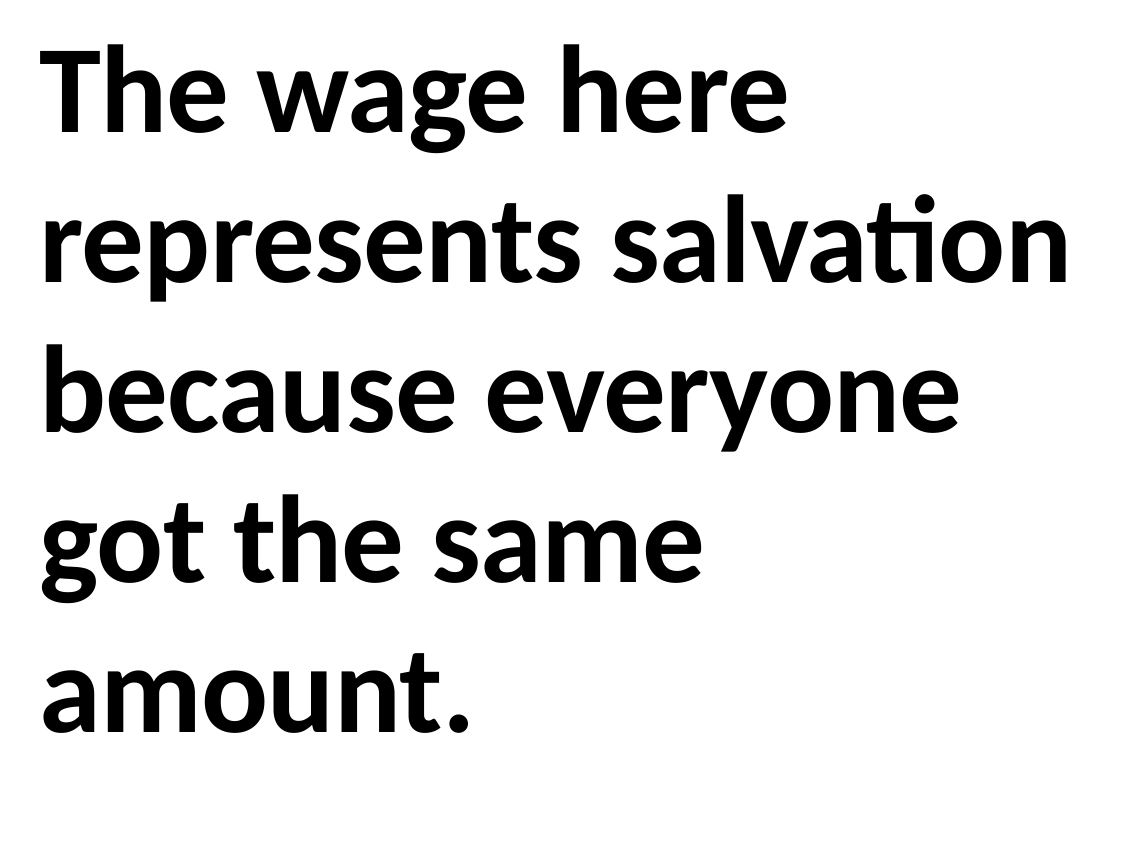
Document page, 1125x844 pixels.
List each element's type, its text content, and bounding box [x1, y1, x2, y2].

text_box The wage here represents salvation because everyone got the same amount. [24, 0, 1088, 765]
